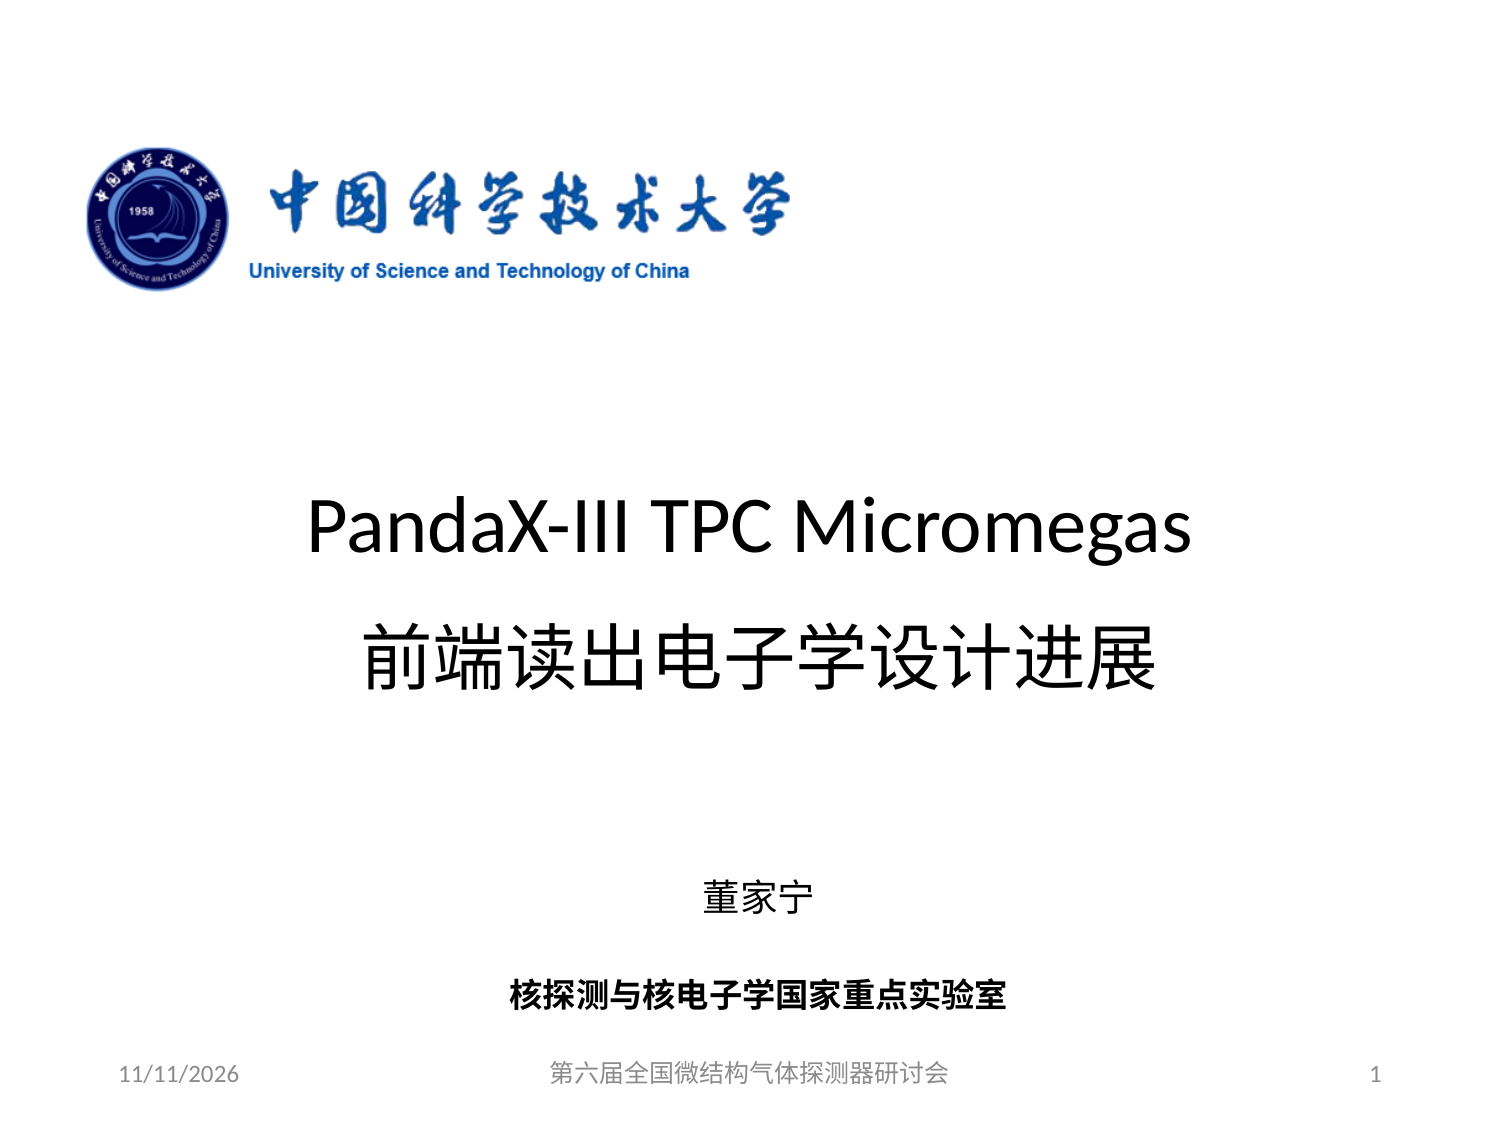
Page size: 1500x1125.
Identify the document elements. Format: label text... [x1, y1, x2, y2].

text_box 董家宁 [163, 871, 1355, 987]
footer 第六届全国微结构气体探测器研讨会 [496, 1042, 1004, 1103]
subtitle 核探测与核电子学国家重点实验室 [467, 987, 1052, 1103]
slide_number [103, 1042, 441, 1103]
slide_number 1 [1059, 1042, 1397, 1103]
picture [77, 128, 806, 309]
title PandaX-III TPC Micromegas 前端读出电子学设计进展 [98, 412, 1420, 707]
